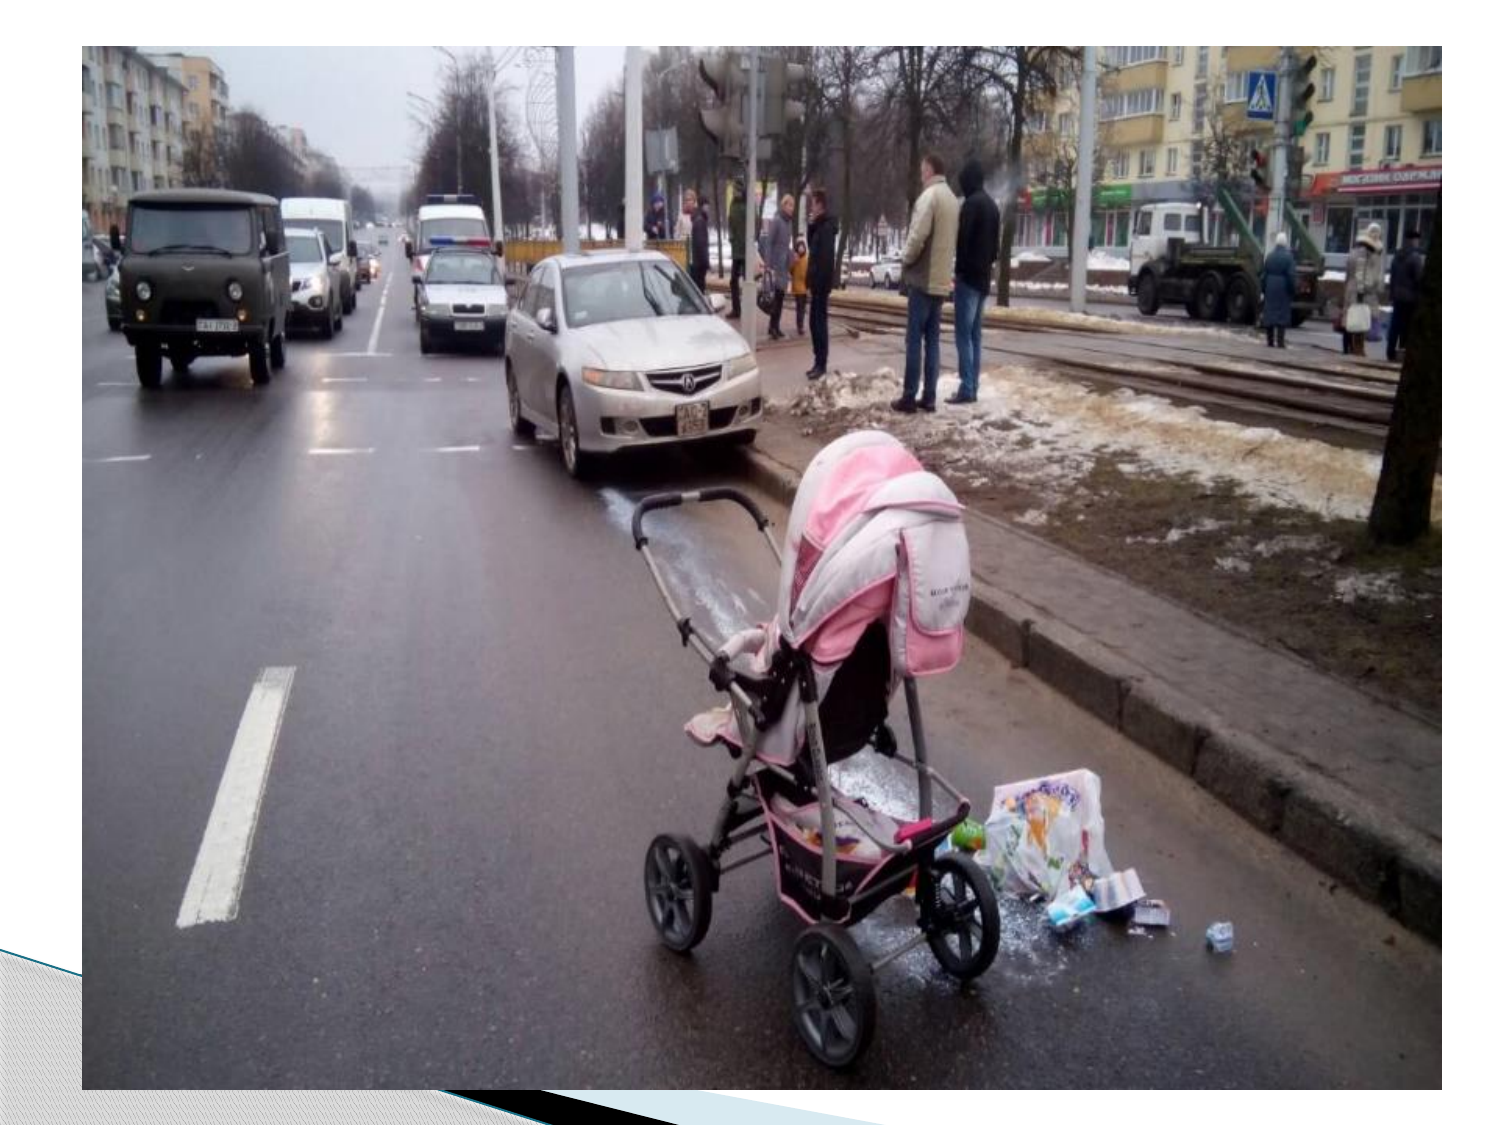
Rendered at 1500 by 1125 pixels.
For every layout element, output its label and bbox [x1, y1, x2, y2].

list [81, 46, 1442, 1091]
